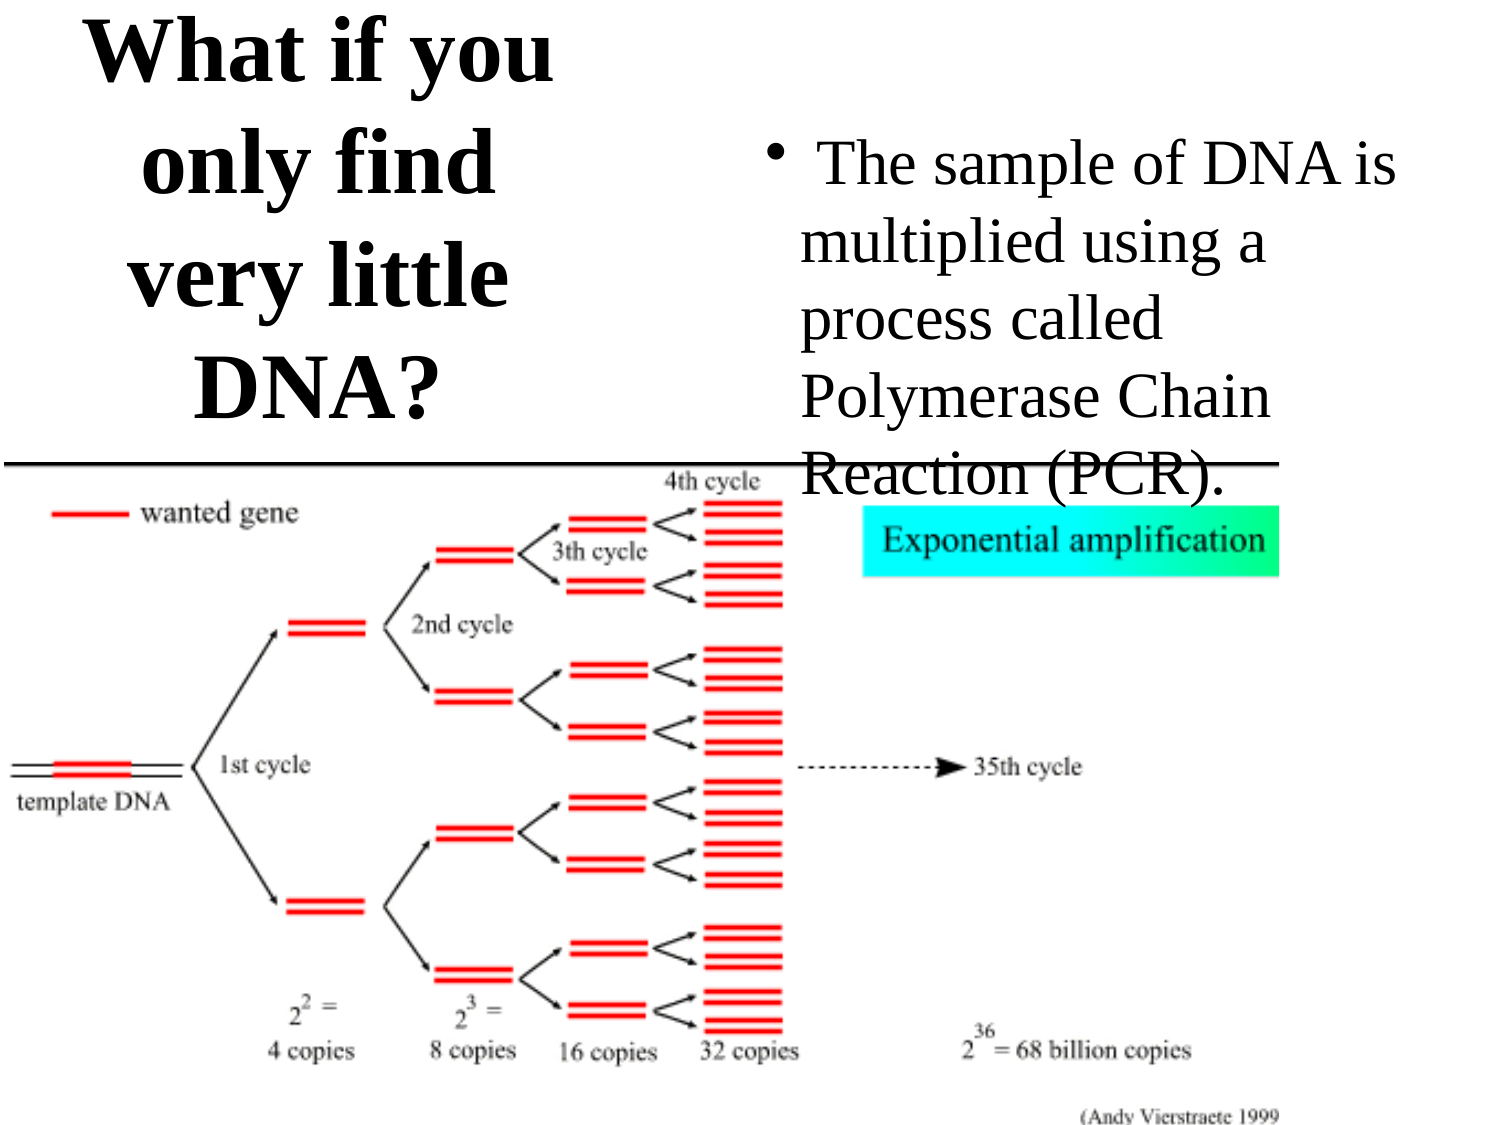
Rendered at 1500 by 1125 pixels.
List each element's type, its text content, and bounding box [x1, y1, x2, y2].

text_box The sample of DNA is multiplied using a process called Polymerase Chain Reaction (PCR). [750, 112, 1475, 515]
title What if you only find very little DNA? [50, 0, 588, 450]
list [3, 462, 1280, 1125]
